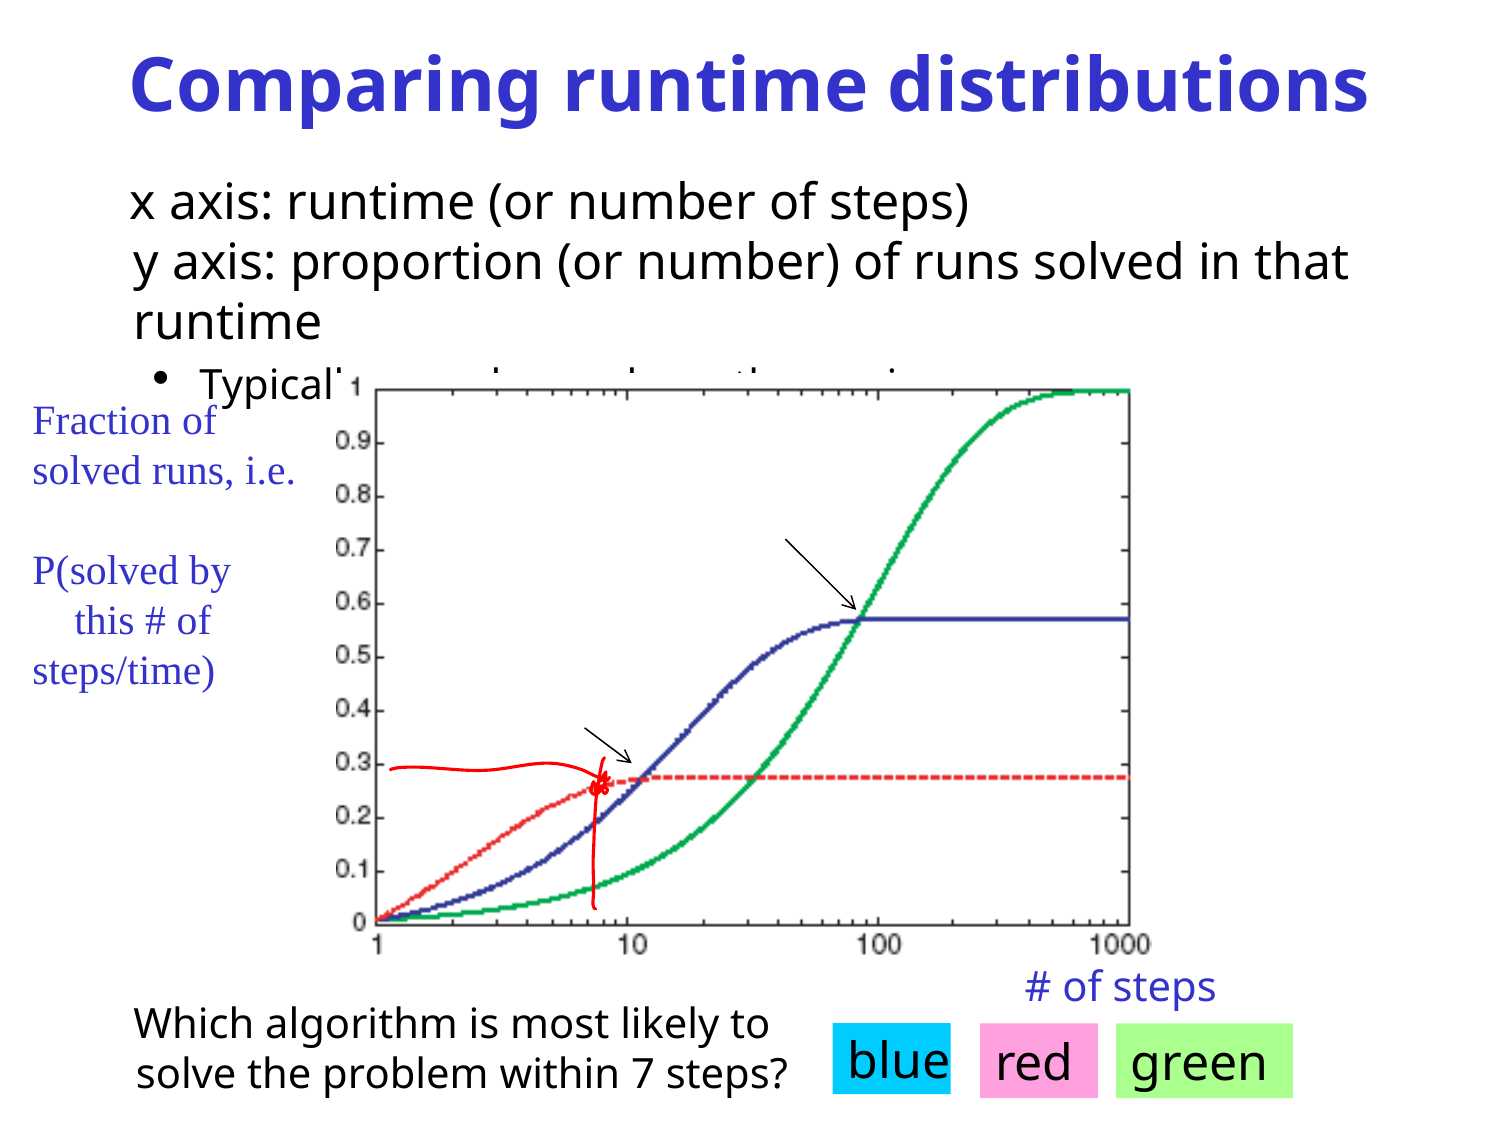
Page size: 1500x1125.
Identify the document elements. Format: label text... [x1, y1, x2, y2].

text_box green [1116, 1023, 1293, 1099]
list x axis: runtime (or number of steps) y axis: proportion (or number) of runs solved in that runtime Typically use a log scale on the x axis [62, 162, 1463, 362]
text_box red [980, 1023, 1098, 1099]
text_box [336, 373, 1152, 962]
text_box # of steps [1009, 952, 1388, 1018]
text_box blue [832, 1023, 951, 1095]
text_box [785, 538, 857, 611]
text_box Which algorithm is most likely to solve the problem within 7 steps? [64, 989, 845, 1071]
text_box Fraction of solved runs, i.e. P(solved by this # of steps/time) [17, 385, 331, 701]
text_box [584, 727, 632, 764]
title Comparing runtime distributions [49, 24, 1451, 138]
